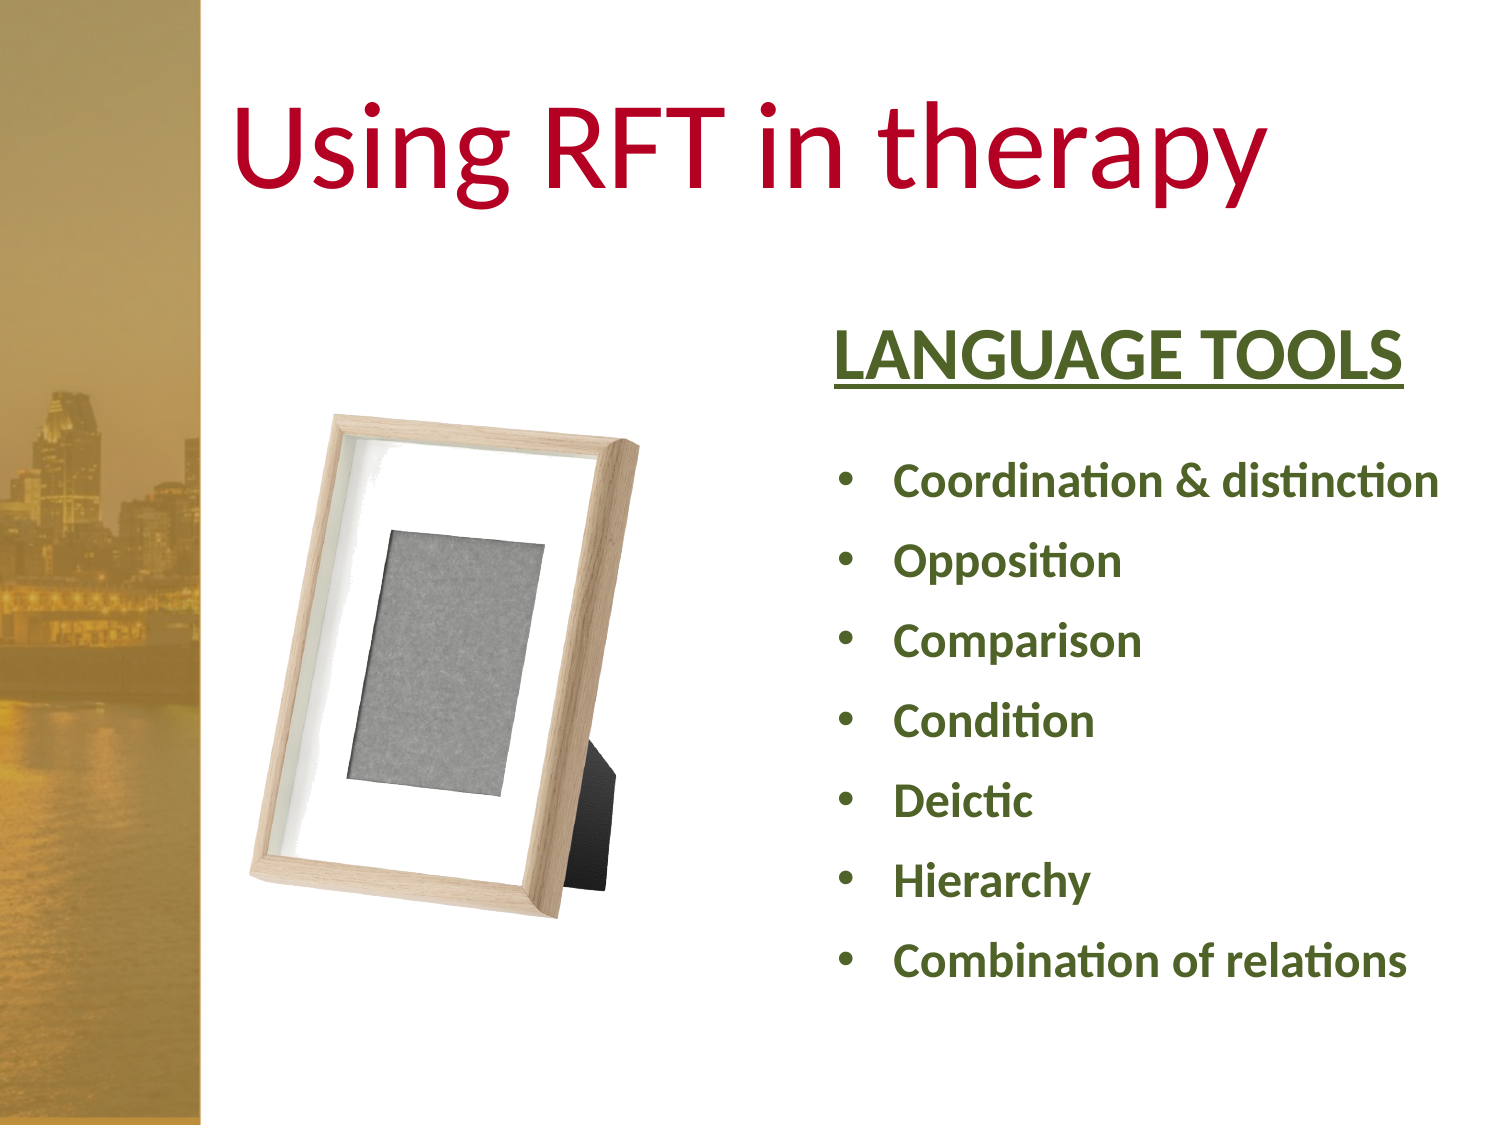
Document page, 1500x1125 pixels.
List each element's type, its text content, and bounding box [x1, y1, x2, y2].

text_box LANGUAGE TOOLS [818, 296, 1420, 402]
picture [0, 0, 1500, 1125]
title Using RFT in therapy [75, 45, 1425, 233]
text_box Coordination & distinction Opposition Comparison Condition Deictic Hierarchy Combination of relations [747, 440, 1498, 996]
